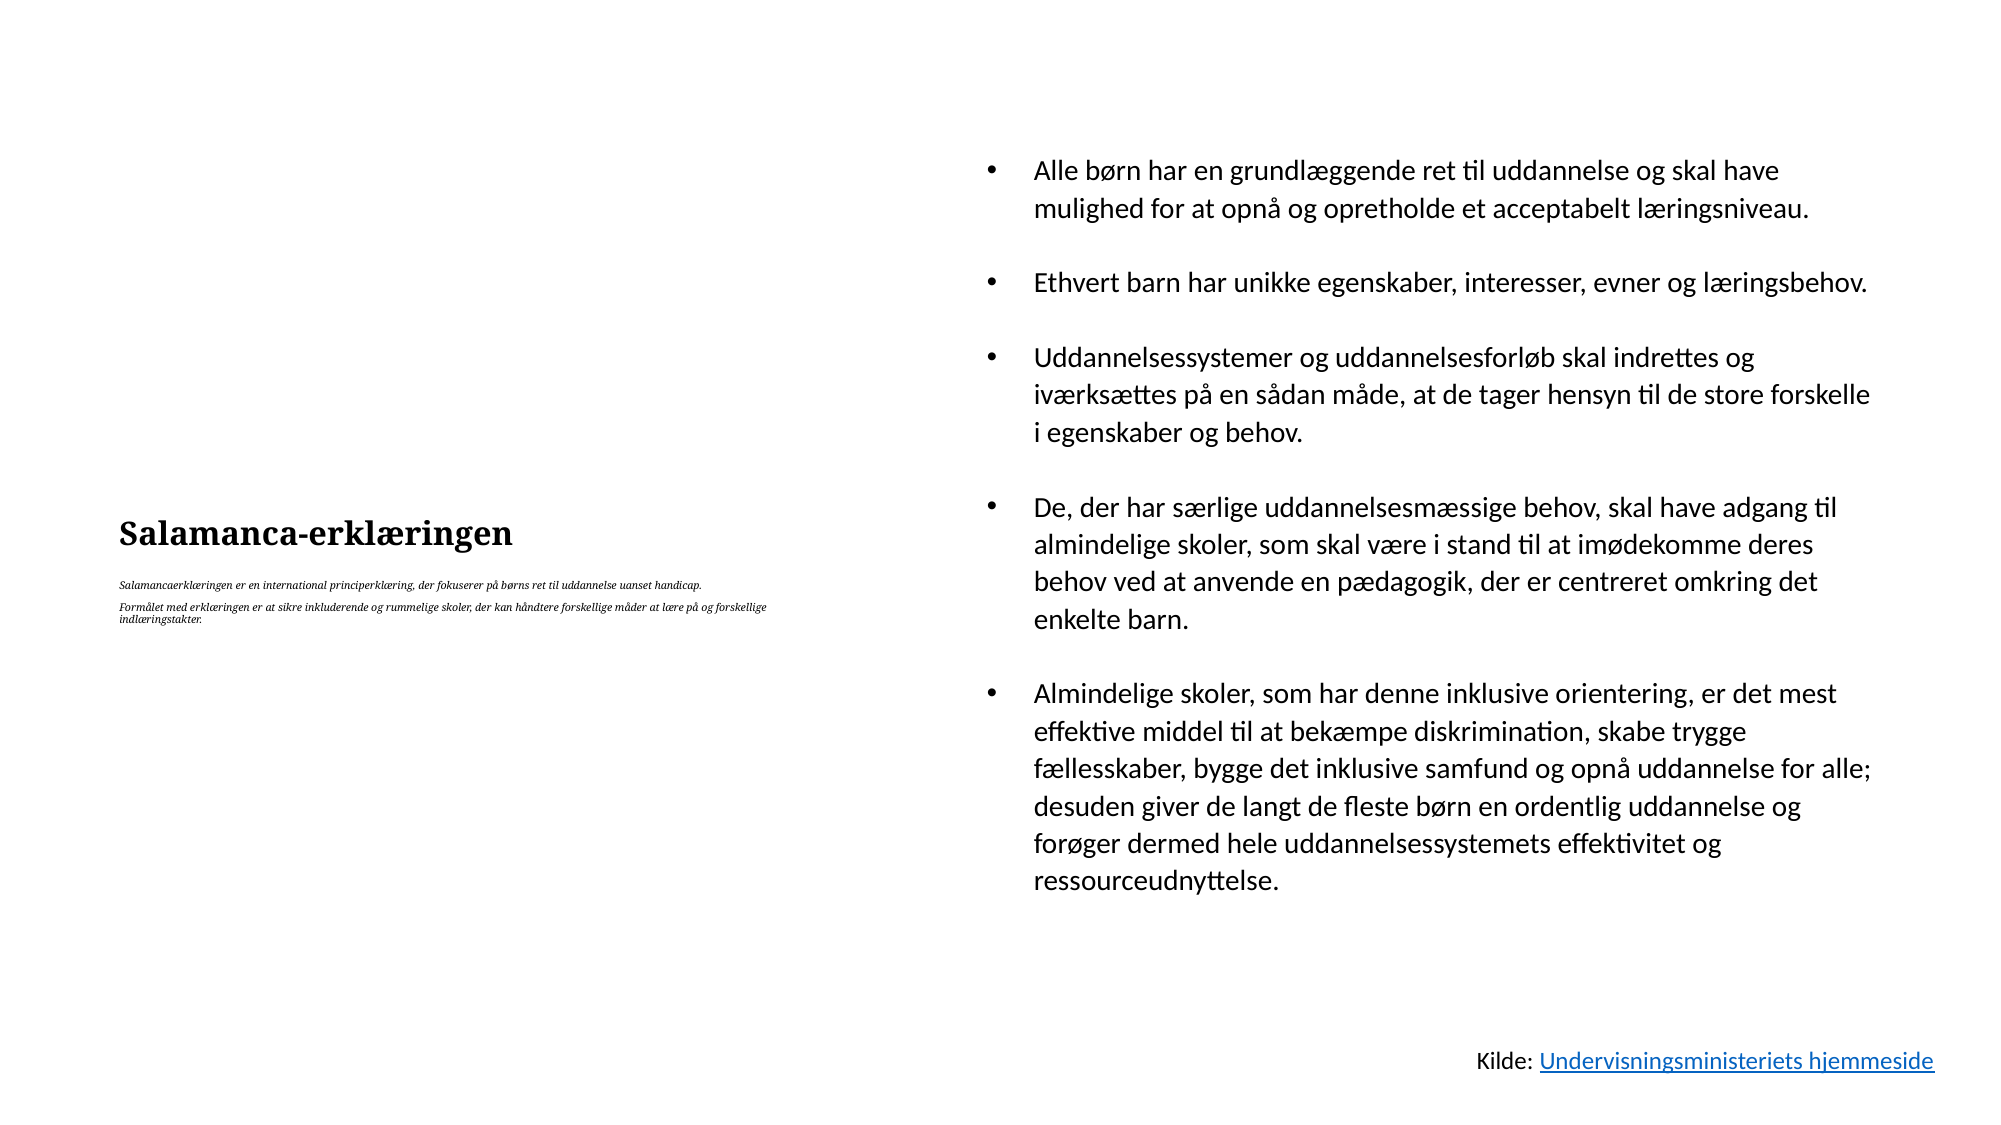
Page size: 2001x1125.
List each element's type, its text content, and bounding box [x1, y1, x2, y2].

text_box Kilde: Undervisningsministeriets hjemmeside [1461, 996, 2000, 1125]
text_box Alle børn har en grundlæggende ret til uddannelse og skal have mulighed for at opnå og opretholde et acceptabelt læringsniveau. Ethvert barn har unikke egenskaber, interesser, evner og læringsbehov. Uddannelsessystemer og uddannelsesforløb skal indrettes og iværksættes på en sådan måde, at de tager hensyn til de store forskelle i egenskaber og behov. De, der har særlige uddannelsesmæssige behov, skal have adgang til almindelige skoler, som skal være i stand til at imødekomme deres behov ved at anvende en pædagogik, der er centreret omkring det enkelte barn. Almindelige skoler, som har denne inklusive orientering, er det mest effektive middel til at bekæmpe diskrimination, skabe trygge fællesskaber, bygge det inklusive samfund og opnå uddannelse for alle; desuden giver de langt de fleste børn en ordentlig uddannelse og forøger dermed hele uddannelsessystemets effektivitet og ressourceudnyttelse. [972, 141, 1896, 1052]
title Salamanca-erklæringen Salamancaerklæringen er en international principerklæring, der fokuserer på børns ret til uddannelse uanset handicap. Formålet med erklæringen er at sikre inkluderende og rummelige skoler, der kan håndtere forskellige måder at lære på og forskellige indlæringstakter. [104, 508, 802, 665]
